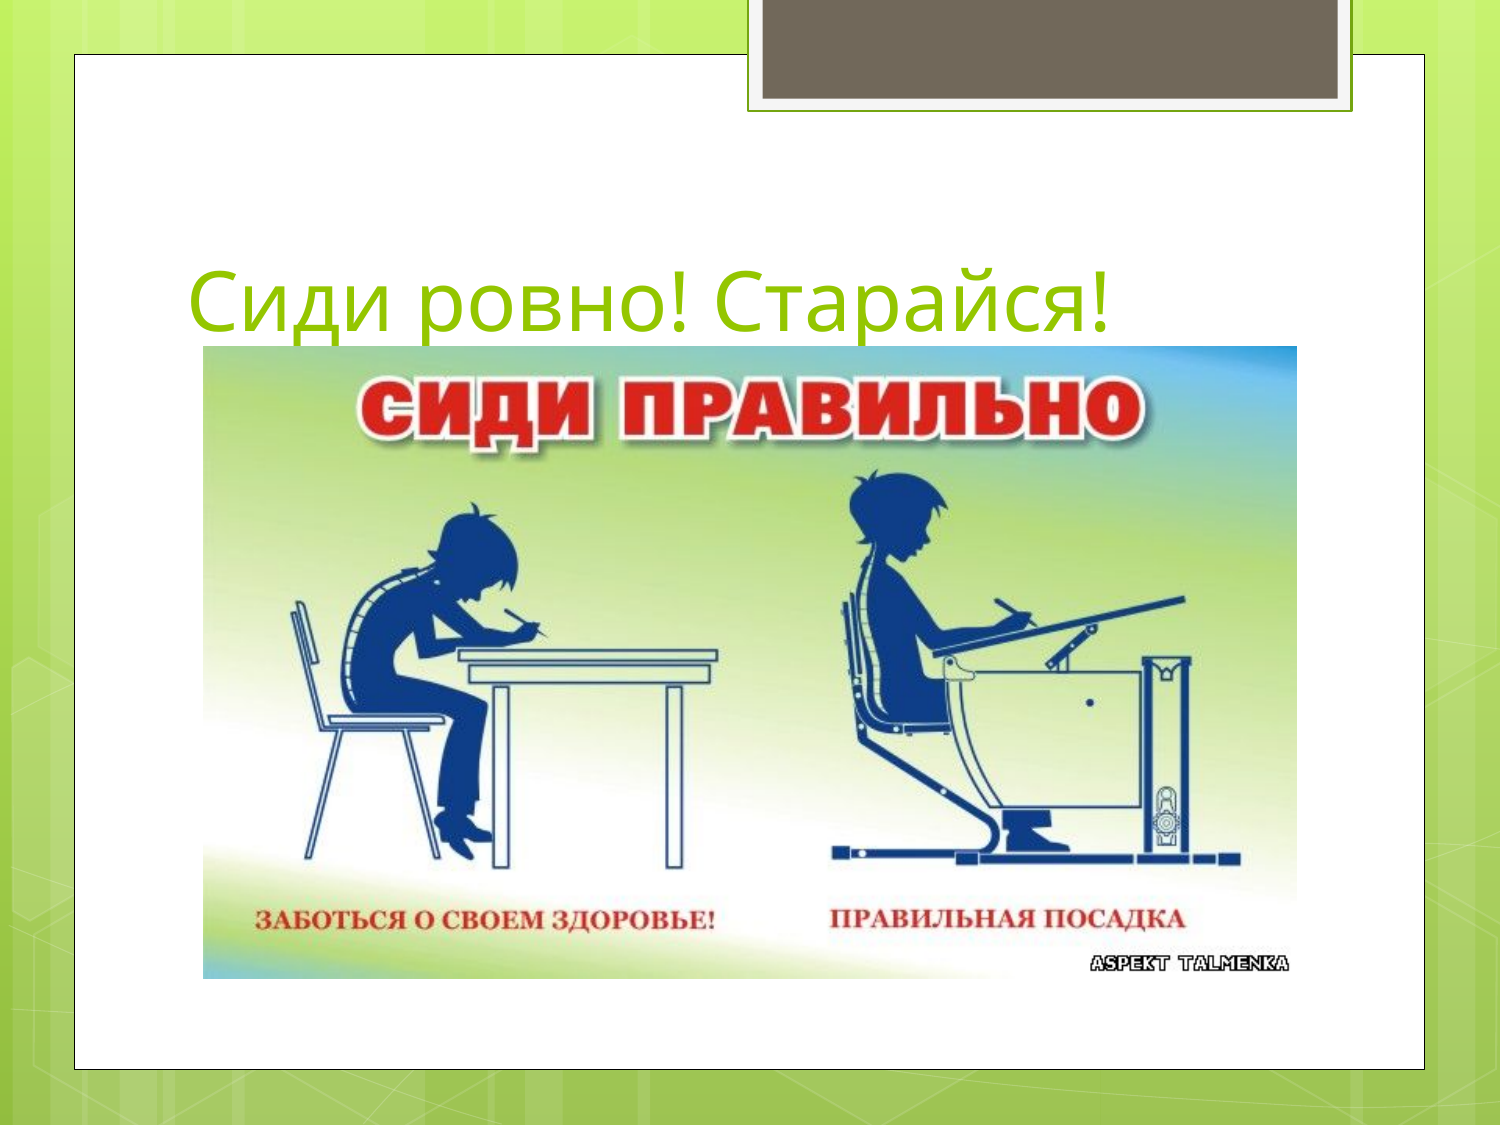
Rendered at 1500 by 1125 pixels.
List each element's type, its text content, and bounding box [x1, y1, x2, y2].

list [202, 345, 1298, 980]
title Сиди ровно! Старайся! [171, 168, 1324, 357]
